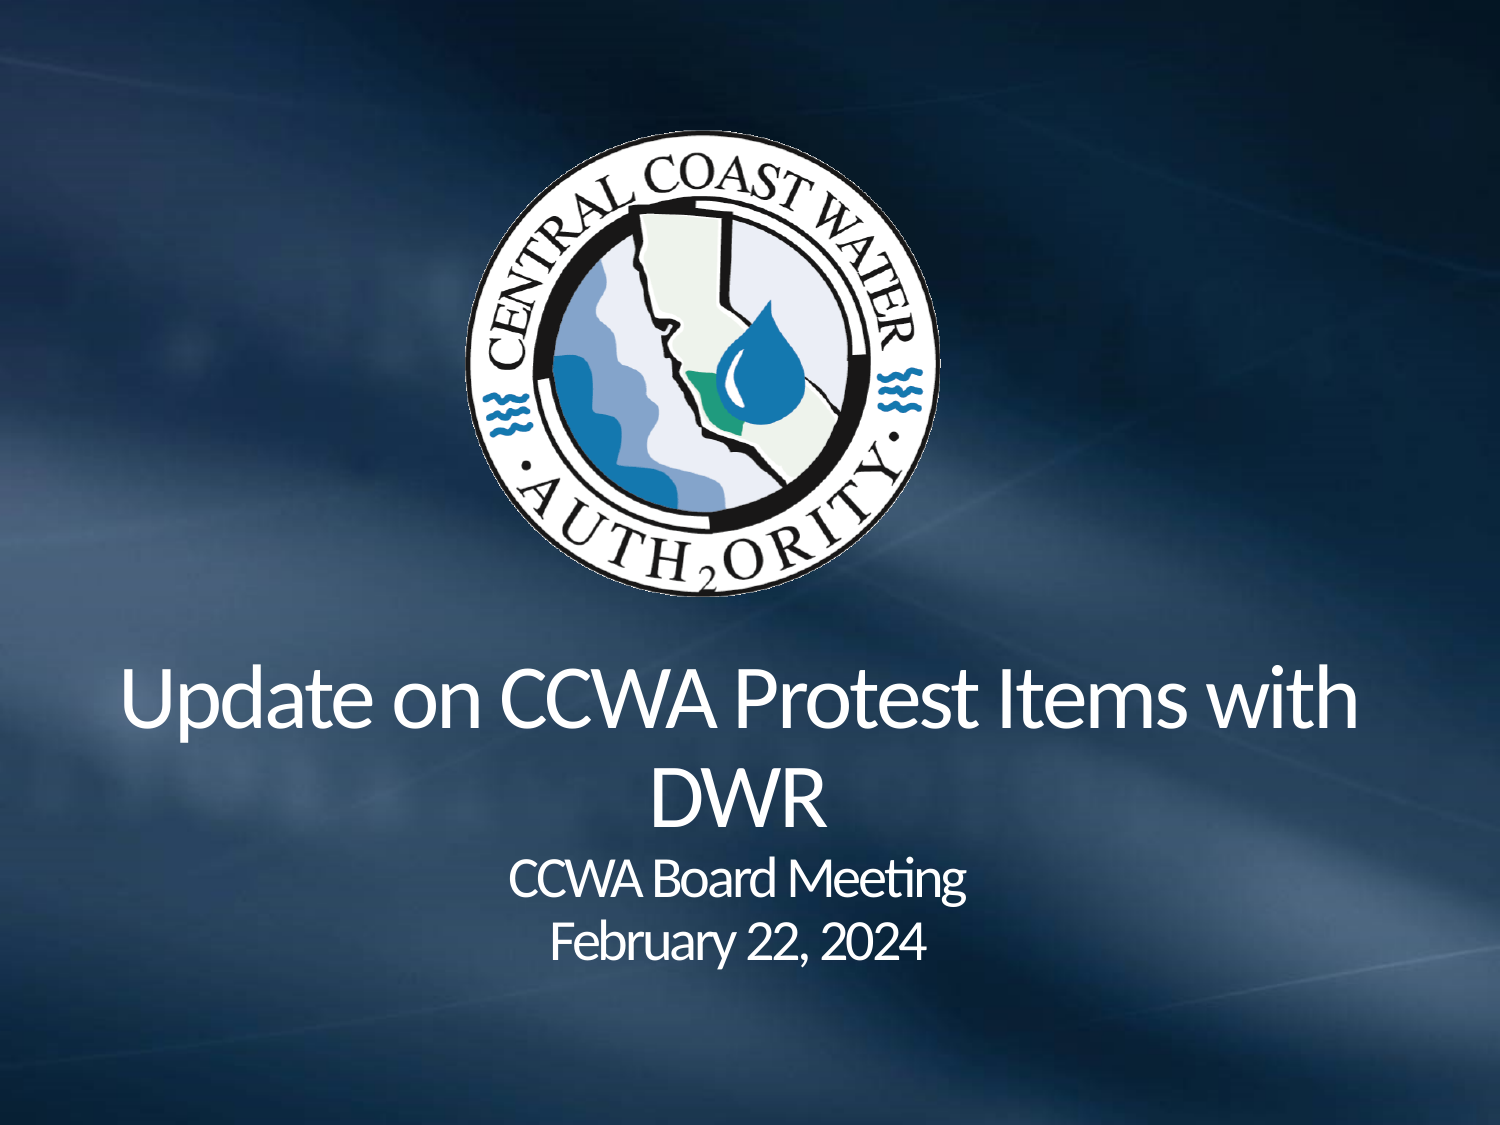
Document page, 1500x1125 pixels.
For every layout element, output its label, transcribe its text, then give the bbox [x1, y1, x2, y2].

picture [0, 0, 1500, 1125]
title Update on CCWA Protest Items with DWR CCWA Board Meeting February 22, 2024 [108, 649, 1369, 1094]
